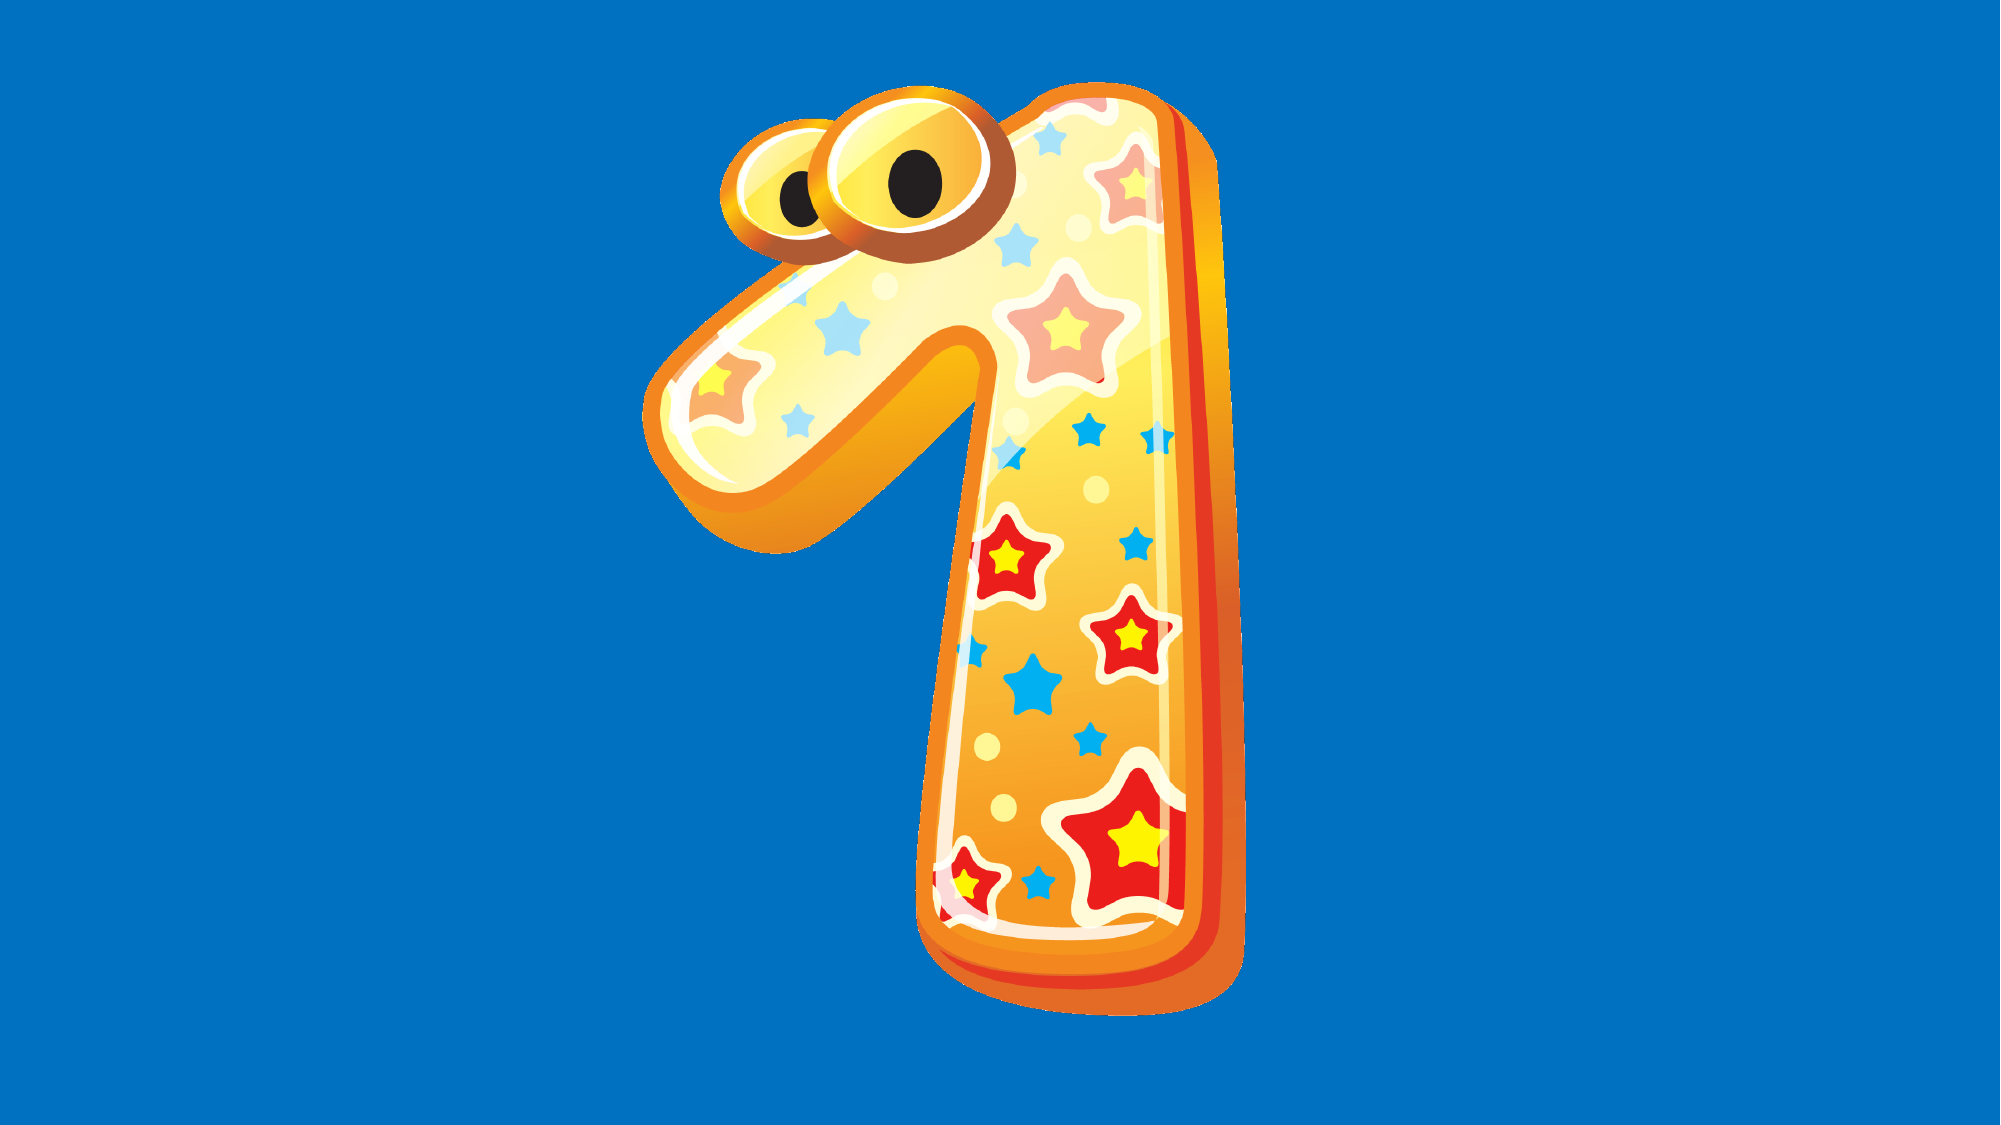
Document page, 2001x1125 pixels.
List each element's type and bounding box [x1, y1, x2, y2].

picture [641, 80, 1246, 1016]
